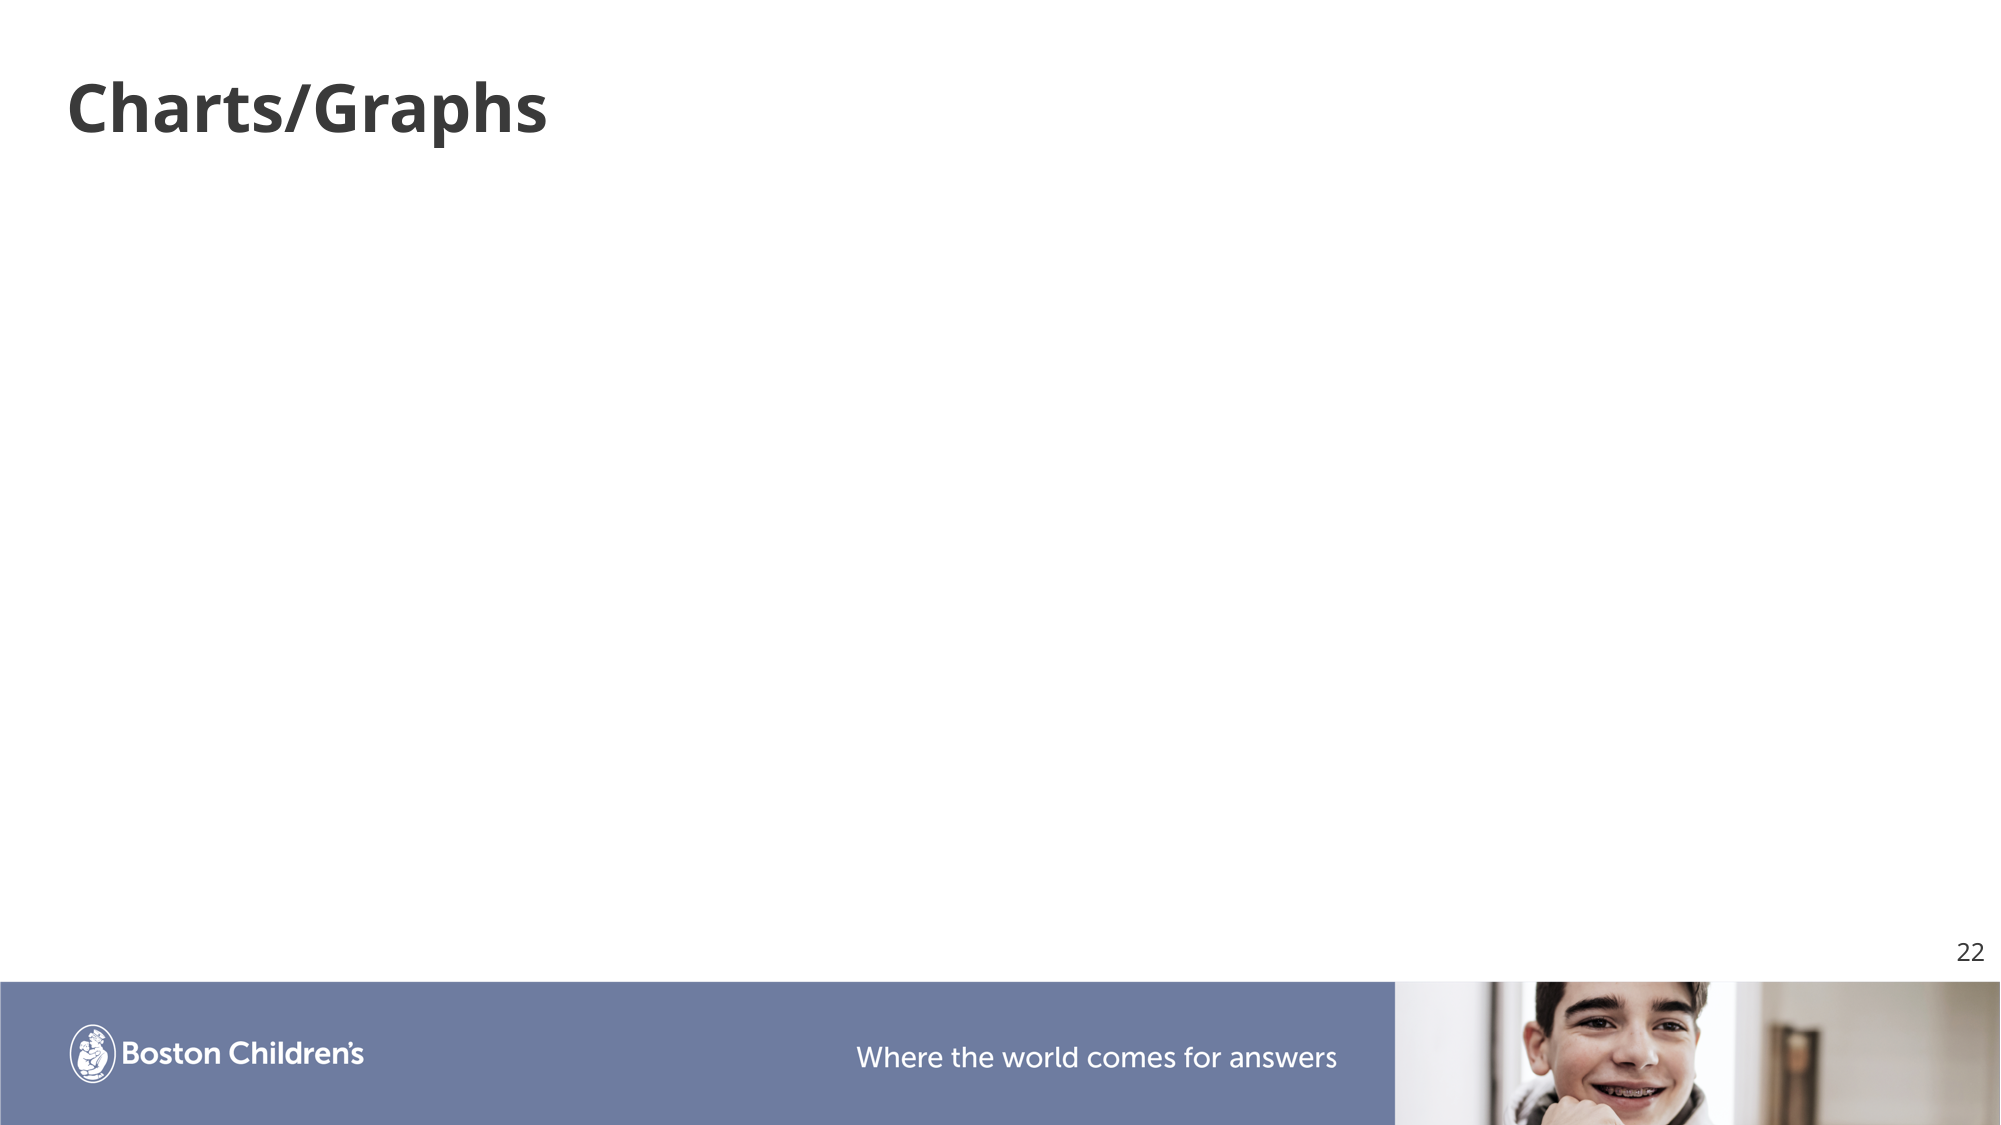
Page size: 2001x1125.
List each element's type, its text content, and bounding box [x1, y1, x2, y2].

picture [0, 0, 2000, 1125]
title Charts/Graphs [51, 59, 1949, 163]
